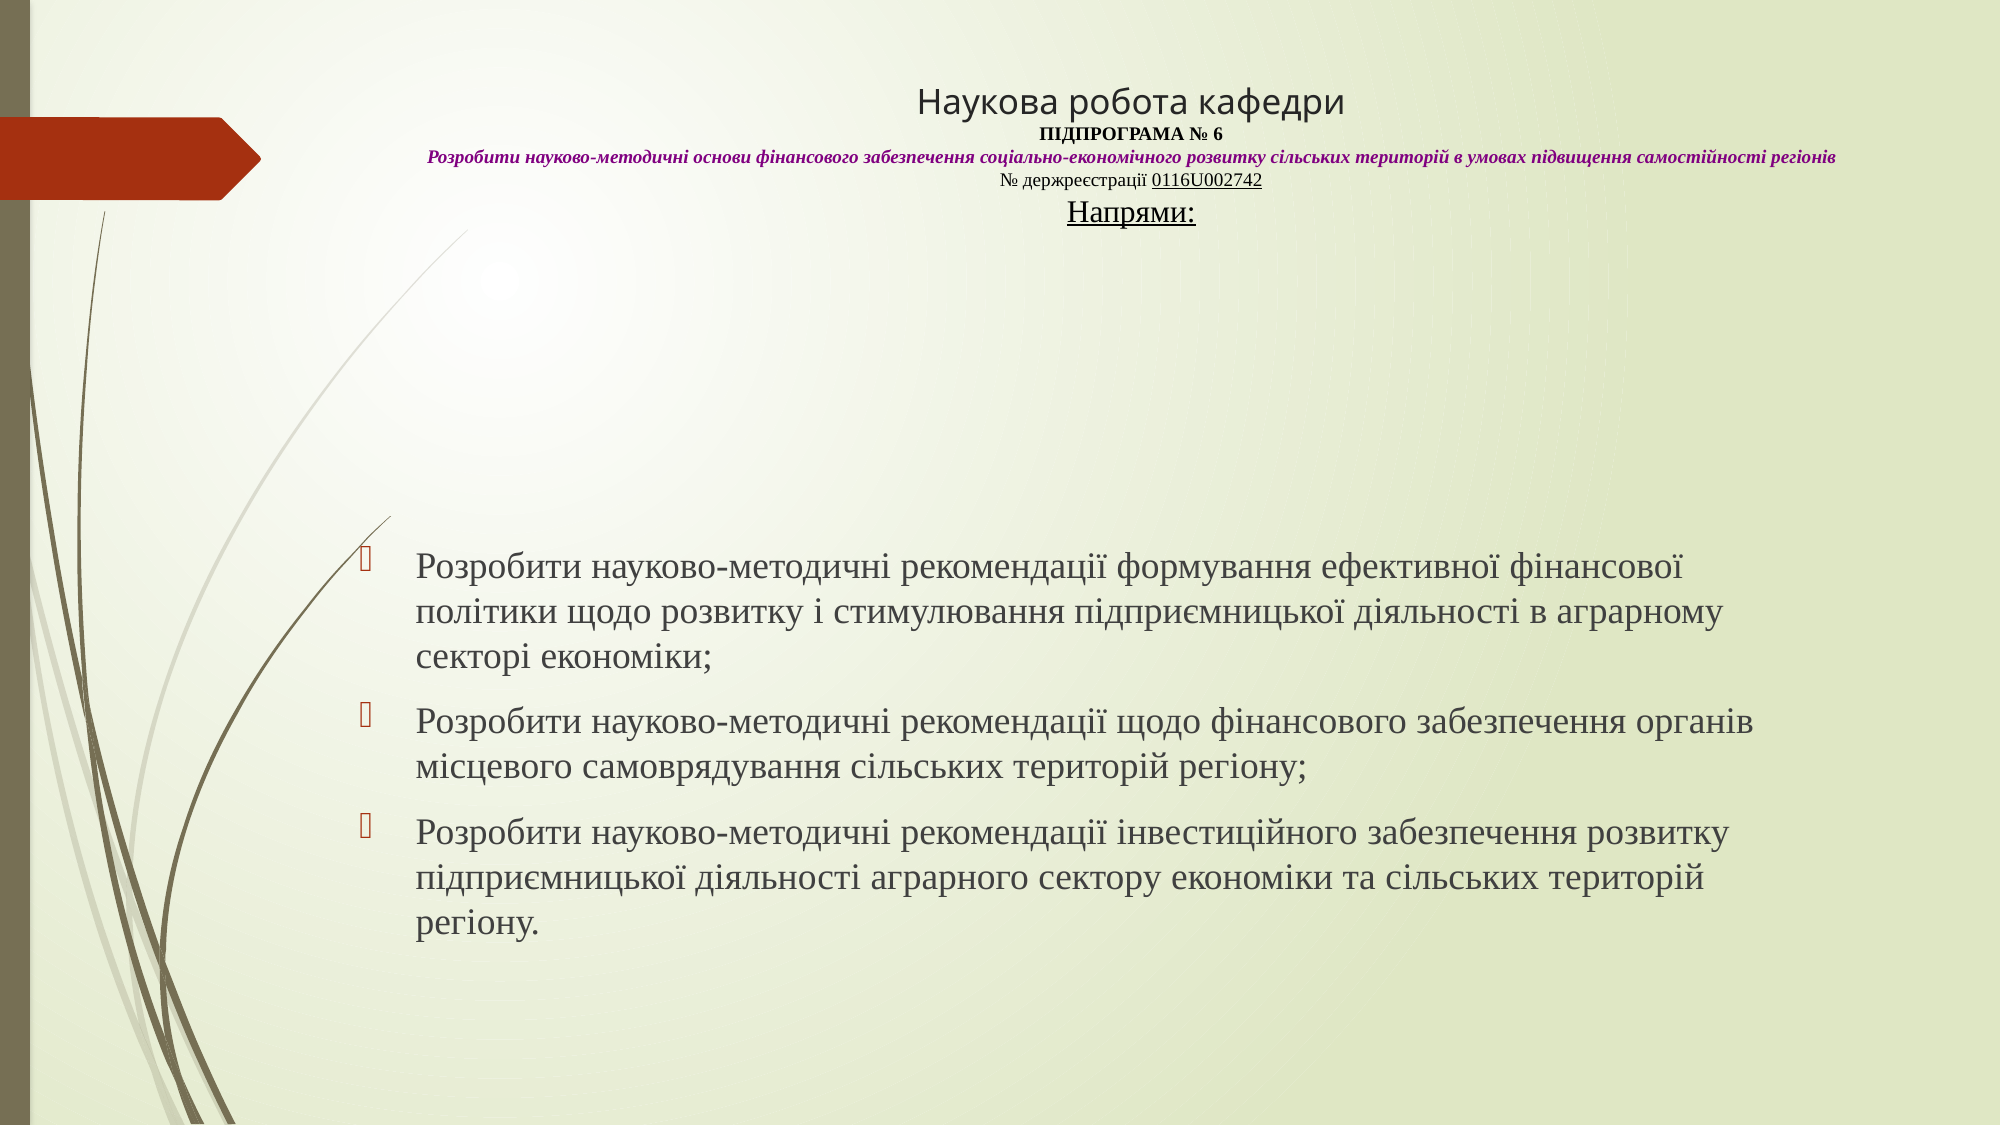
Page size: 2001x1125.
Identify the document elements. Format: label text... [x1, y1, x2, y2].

list Розробити науково-методичні рекомендації формування ефективної фінансової політики щодо розвитку і стимулювання підприємницької діяльності в аграрному секторі економіки; Розробити науково-методичні рекомендації щодо фінансового забезпечення органів місцевого самоврядування сільських територій регіону; Розробити науково-методичні рекомендації інвестиційного забезпечення розвитку підприємницької діяльності аграрного сектору економіки та сільських територій регіону. [344, 533, 1807, 961]
title Наукова робота кафедри ПІДПРОГРАМА № 6 Розробити науково-методичні основи фінансового забезпечення соціально-економічного розвитку сільських територій в умовах підвищення самостійності регіонів № держреєстрації 0116U002742 Напрями: [400, 72, 1863, 283]
